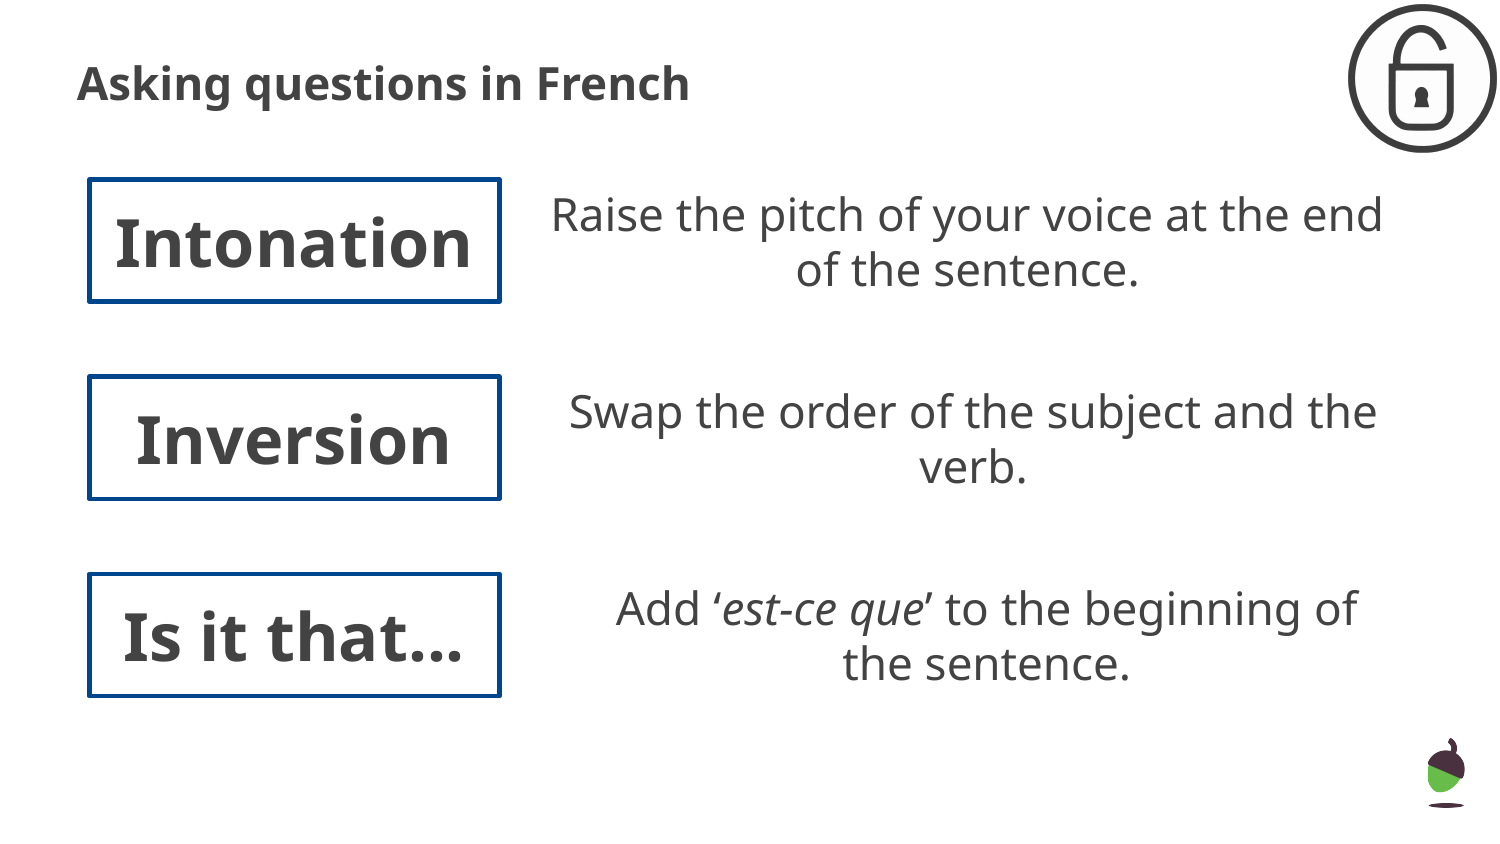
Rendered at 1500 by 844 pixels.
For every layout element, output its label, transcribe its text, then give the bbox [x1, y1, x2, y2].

text_box Raise the pitch of your voice at the end of the sentence. [532, 179, 1403, 302]
text_box Is it that... [89, 574, 500, 697]
text_box Add ‘est-ce que’ to the beginning of the sentence. [570, 574, 1403, 697]
text_box Intonation [89, 179, 500, 302]
text_box Swap the order of the subject and the verb. [532, 376, 1415, 499]
picture [1348, 4, 1498, 154]
title Asking questions in French [76, 46, 1164, 114]
picture [1427, 738, 1465, 808]
text_box Inversion [89, 376, 500, 499]
